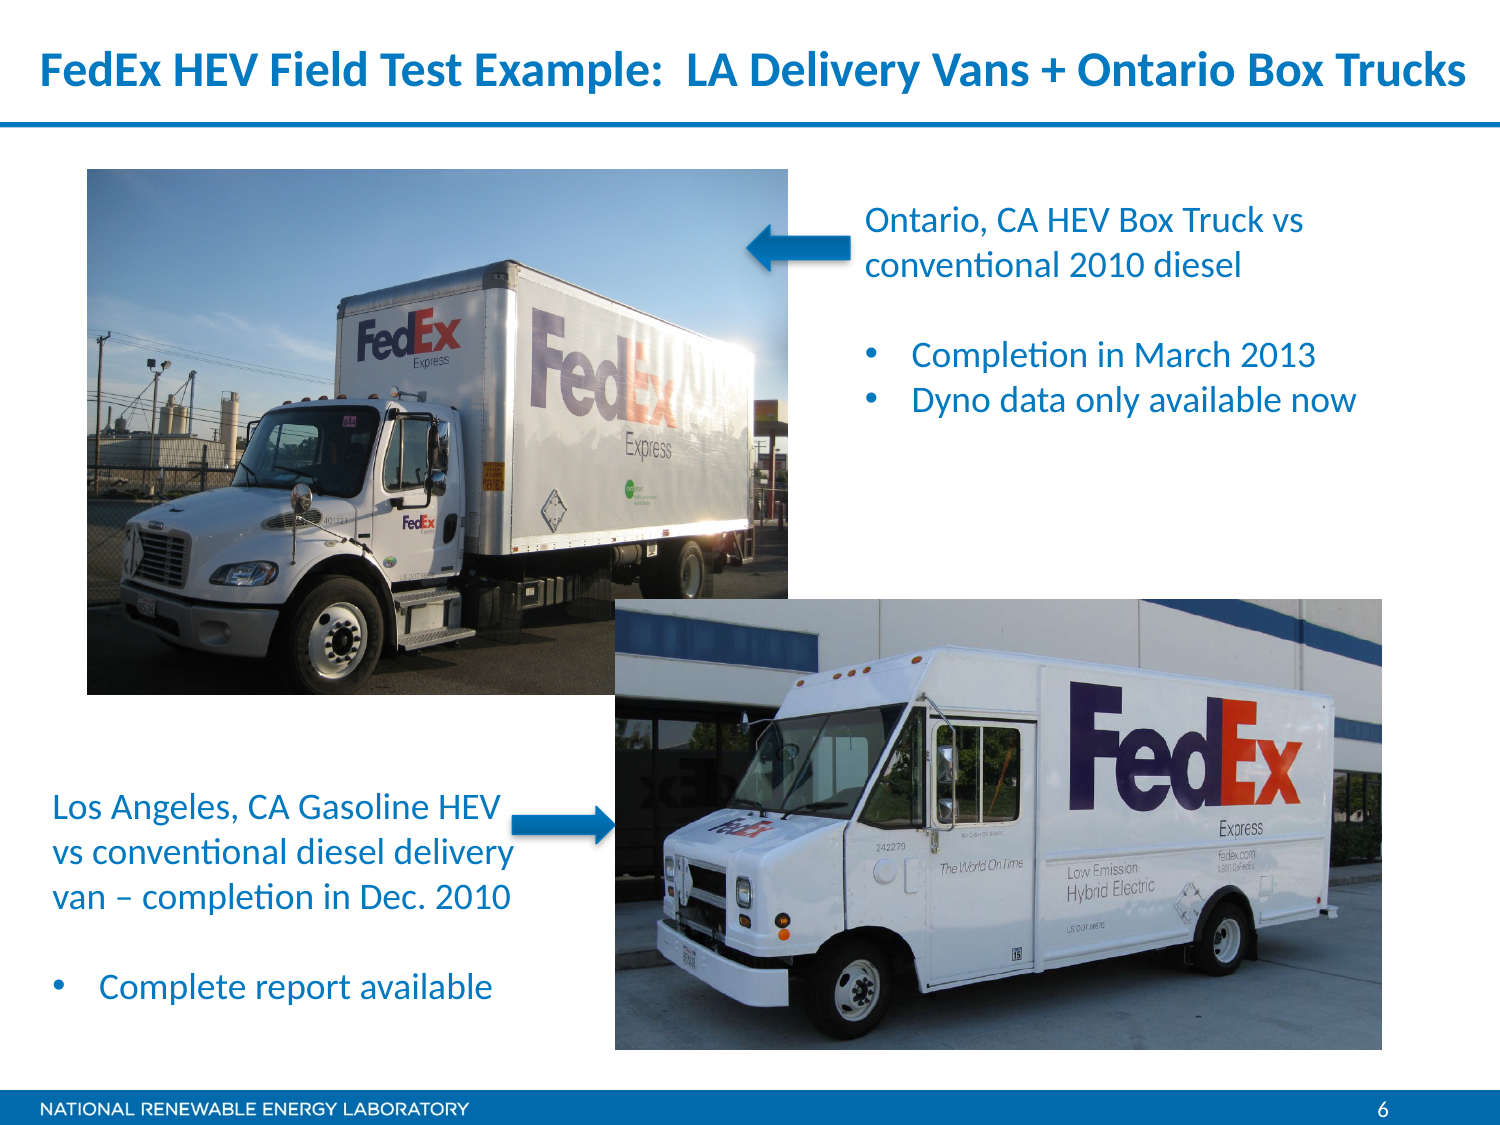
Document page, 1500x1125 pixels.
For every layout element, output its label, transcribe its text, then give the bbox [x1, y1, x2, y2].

title FedEx HEV Field Test Example: LA Delivery Vans + Ontario Box Trucks [24, 19, 1500, 113]
picture [0, 1090, 1500, 1125]
text_box [511, 805, 609, 845]
picture [87, 168, 1382, 1051]
text_box Ontario, CA HEV Box Truck vs conventional 2010 diesel Completion in March 2013 Dyno data only available now [849, 187, 1382, 428]
text_box [791, 235, 851, 261]
text_box Los Angeles, CA Gasoline HEV vs conventional diesel delivery van – completion in Dec. 2010 Complete report available [37, 774, 533, 1015]
